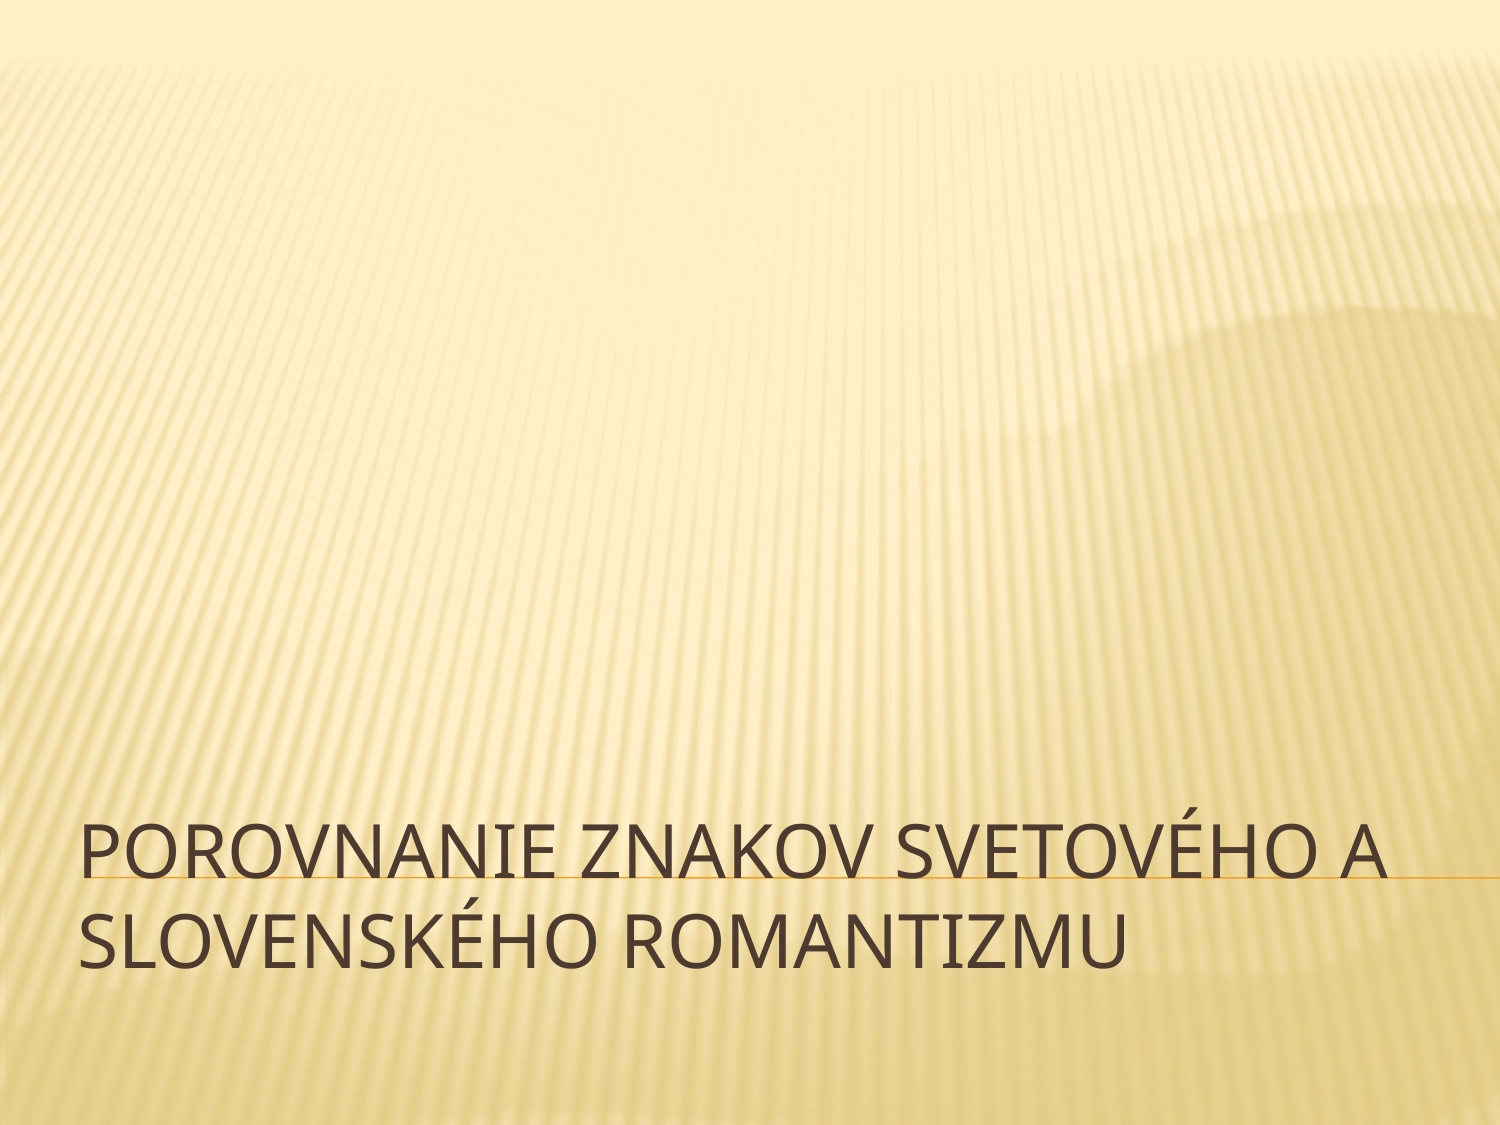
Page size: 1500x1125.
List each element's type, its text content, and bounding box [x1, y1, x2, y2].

title POROVNANIE ZNAKOV SVETOVÉHO A SLOVENSKÉHO ROMANTIZMU [62, 796, 1450, 997]
